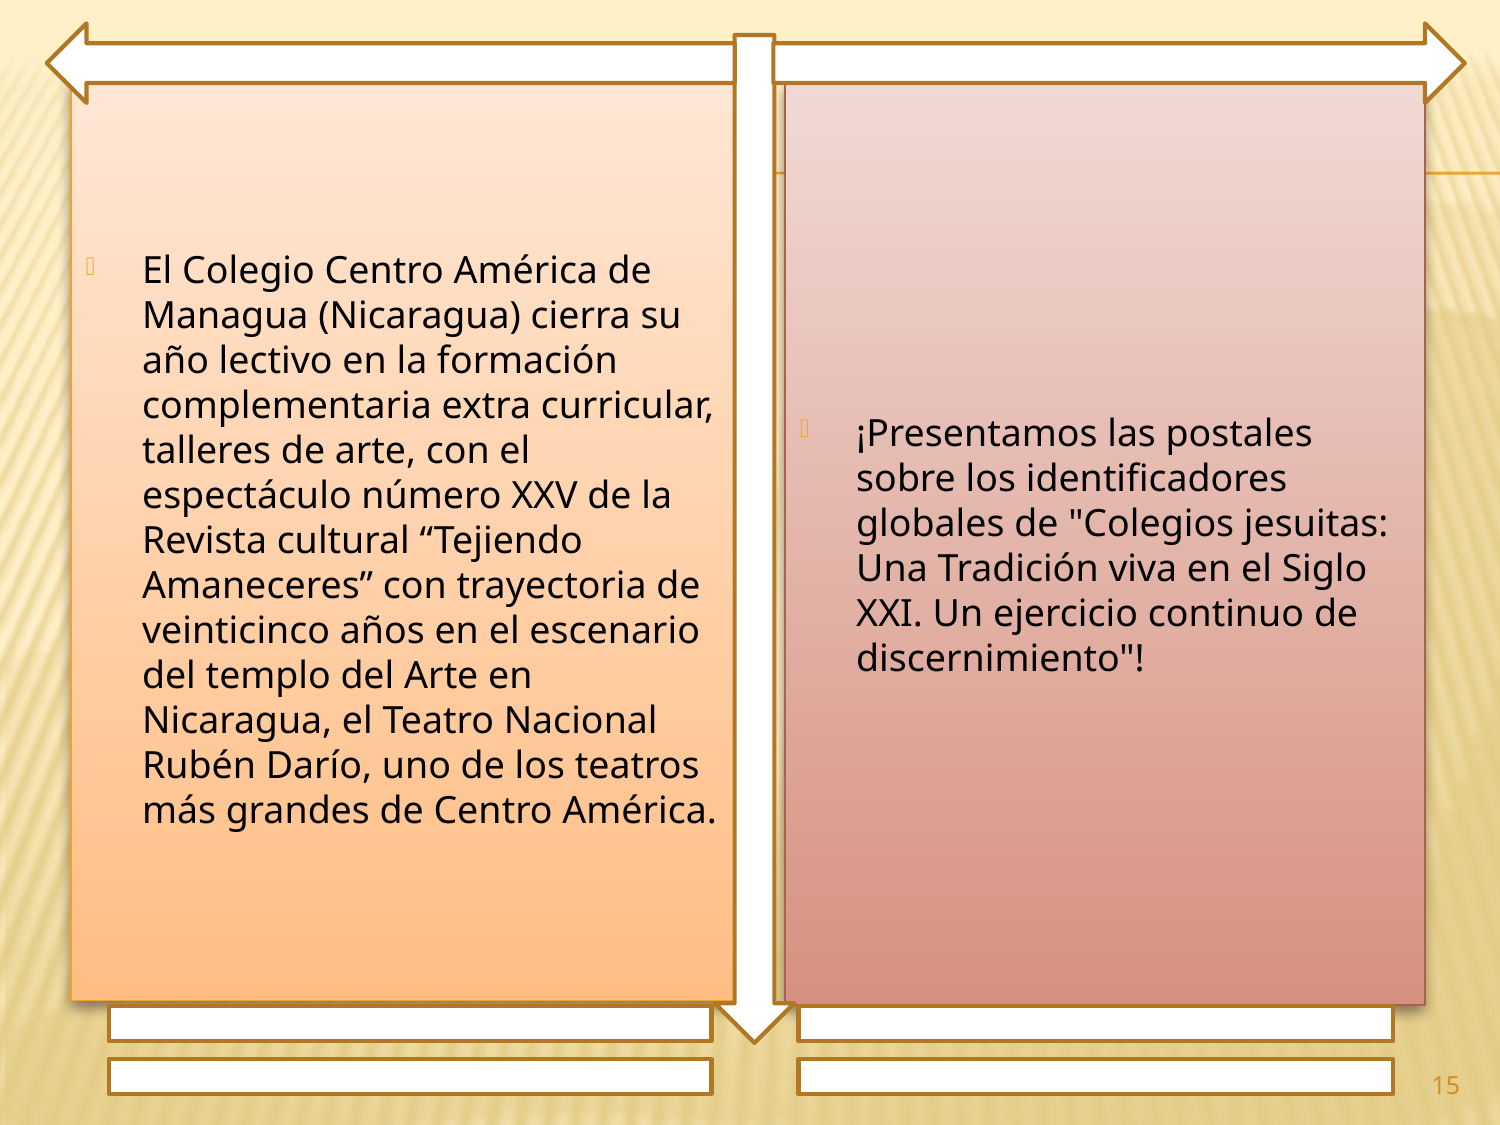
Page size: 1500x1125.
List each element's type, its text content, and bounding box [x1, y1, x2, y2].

text_box [107, 1004, 714, 1043]
text_box [44, 21, 737, 105]
slide_number 15 [1350, 1062, 1475, 1103]
list ¡Presentamos las postales sobre los identificadores globales de "Colegios jesuitas: Una Tradición viva en el Siglo XXI. Un ejercicio continuo de discernimiento"! [784, 86, 1426, 1006]
list El Colegio Centro América de Managua (Nicaragua) cierra su año lectivo en la formación complementaria extra curricular, talleres de arte, con el espectáculo número XXV de la Revista cultural “Tejiendo Amaneceres” con trayectoria de veinticinco años en el escenario del templo del Arte en Nicaragua, el Teatro Nacional Rubén Darío, uno de los teatros más grandes de Centro América. [70, 86, 732, 1001]
text_box [771, 21, 1467, 105]
text_box [796, 1004, 1395, 1043]
text_box [796, 1057, 1395, 1096]
text_box [712, 32, 797, 1046]
text_box [107, 1057, 714, 1096]
